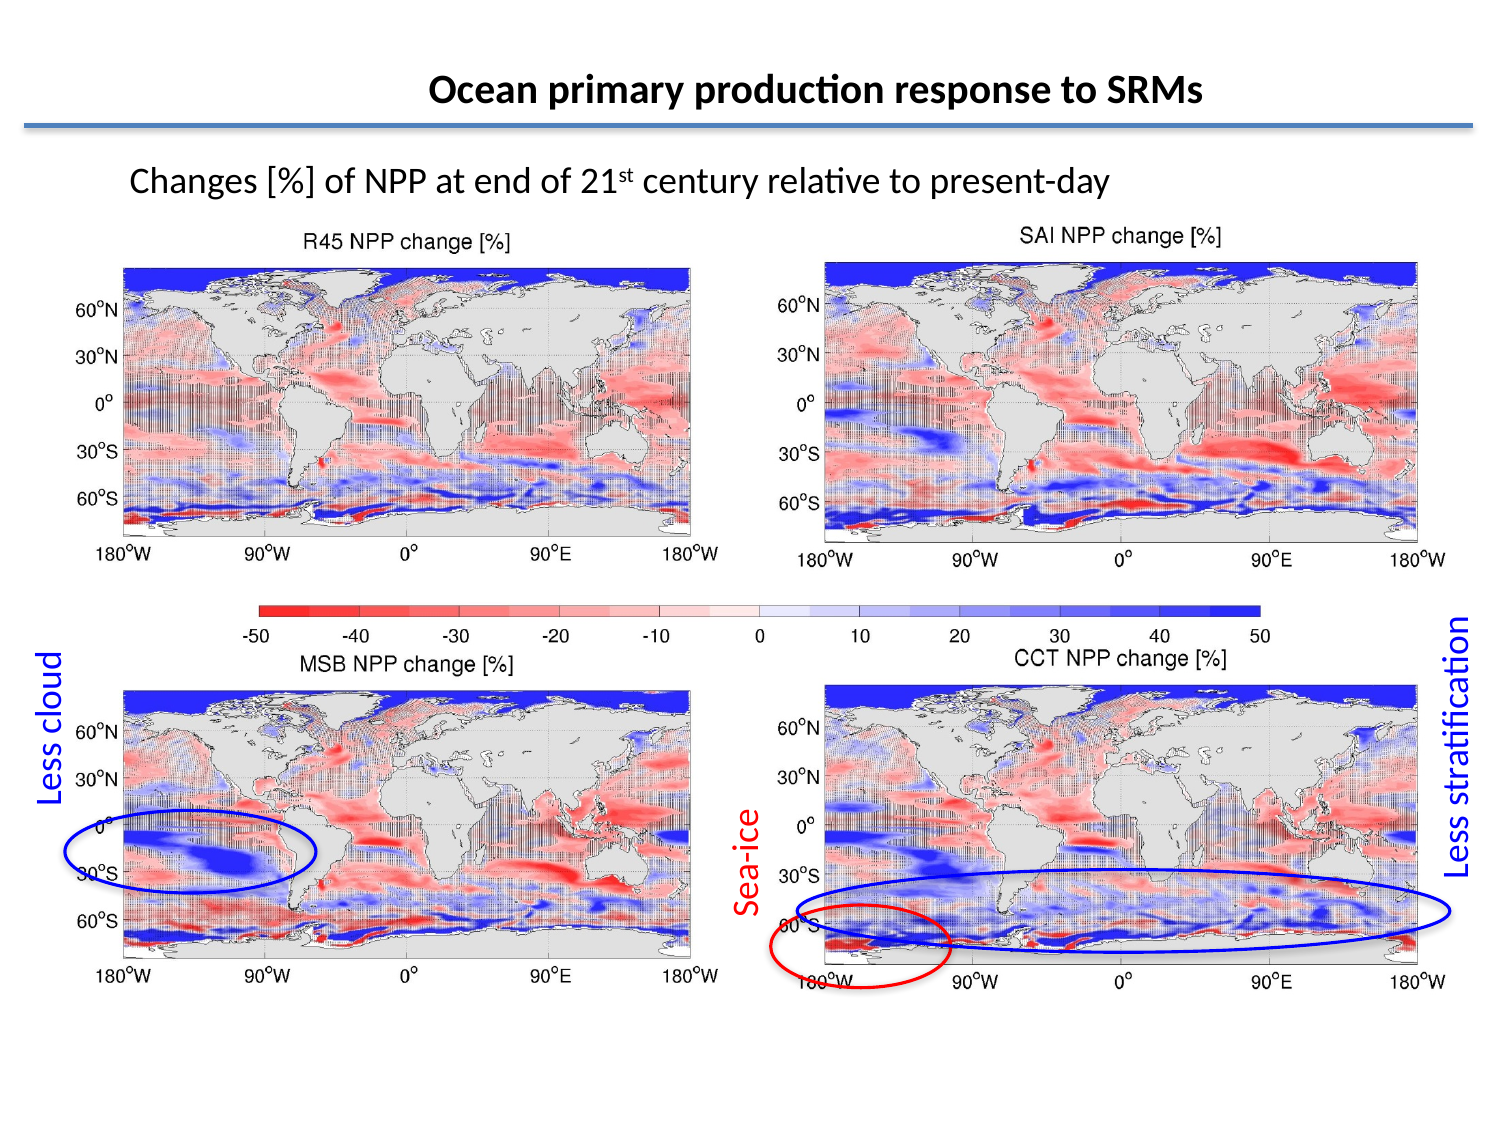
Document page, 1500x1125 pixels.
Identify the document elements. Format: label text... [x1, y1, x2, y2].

text_box Changes [%] of NPP at end of 21st century relative to present-day [114, 148, 1126, 209]
text_box Ocean primary production response to SRMs [413, 54, 1220, 120]
text_box Less cloud [16, 635, 59, 822]
picture [64, 219, 1453, 997]
text_box Less stratification [1458, 601, 1483, 895]
